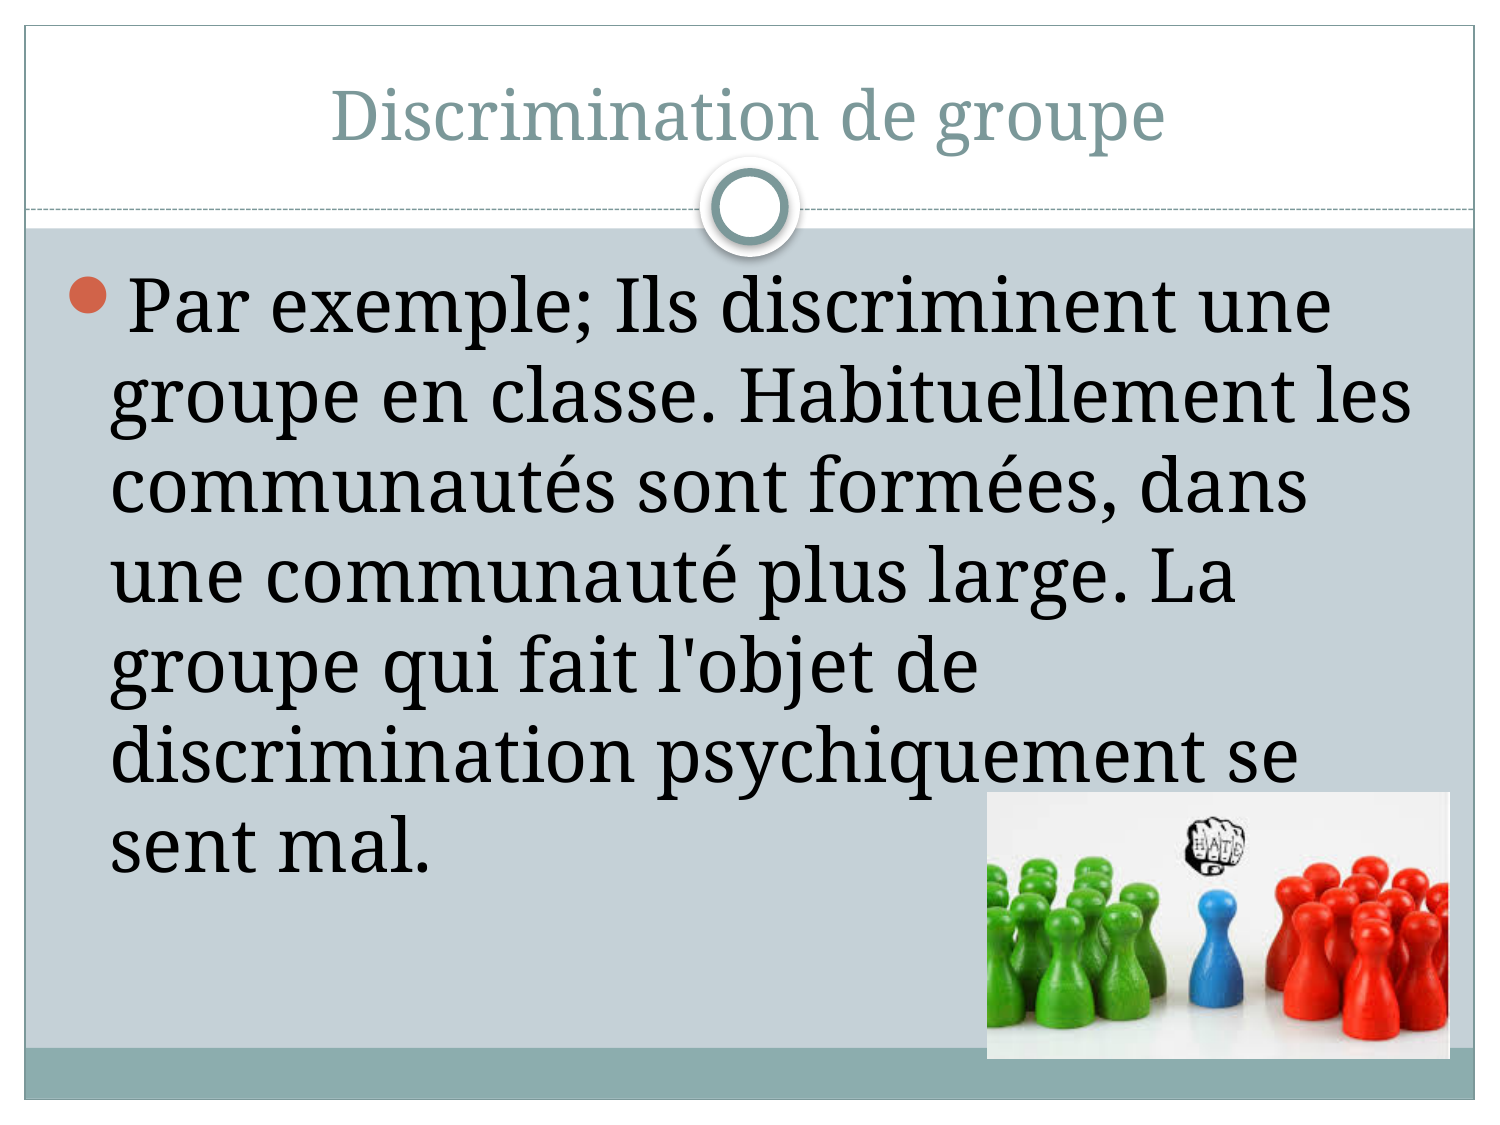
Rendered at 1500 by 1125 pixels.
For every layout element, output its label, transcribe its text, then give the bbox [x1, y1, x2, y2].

title Discrimination de groupe [49, 37, 1450, 162]
picture [987, 792, 1451, 1059]
list Par exemple; Ils discriminent une groupe en classe. Habituellement les communautés sont formées, dans une communauté plus large. La groupe qui fait l'objet de discrimination psychiquement se sent mal. [49, 250, 1445, 1001]
